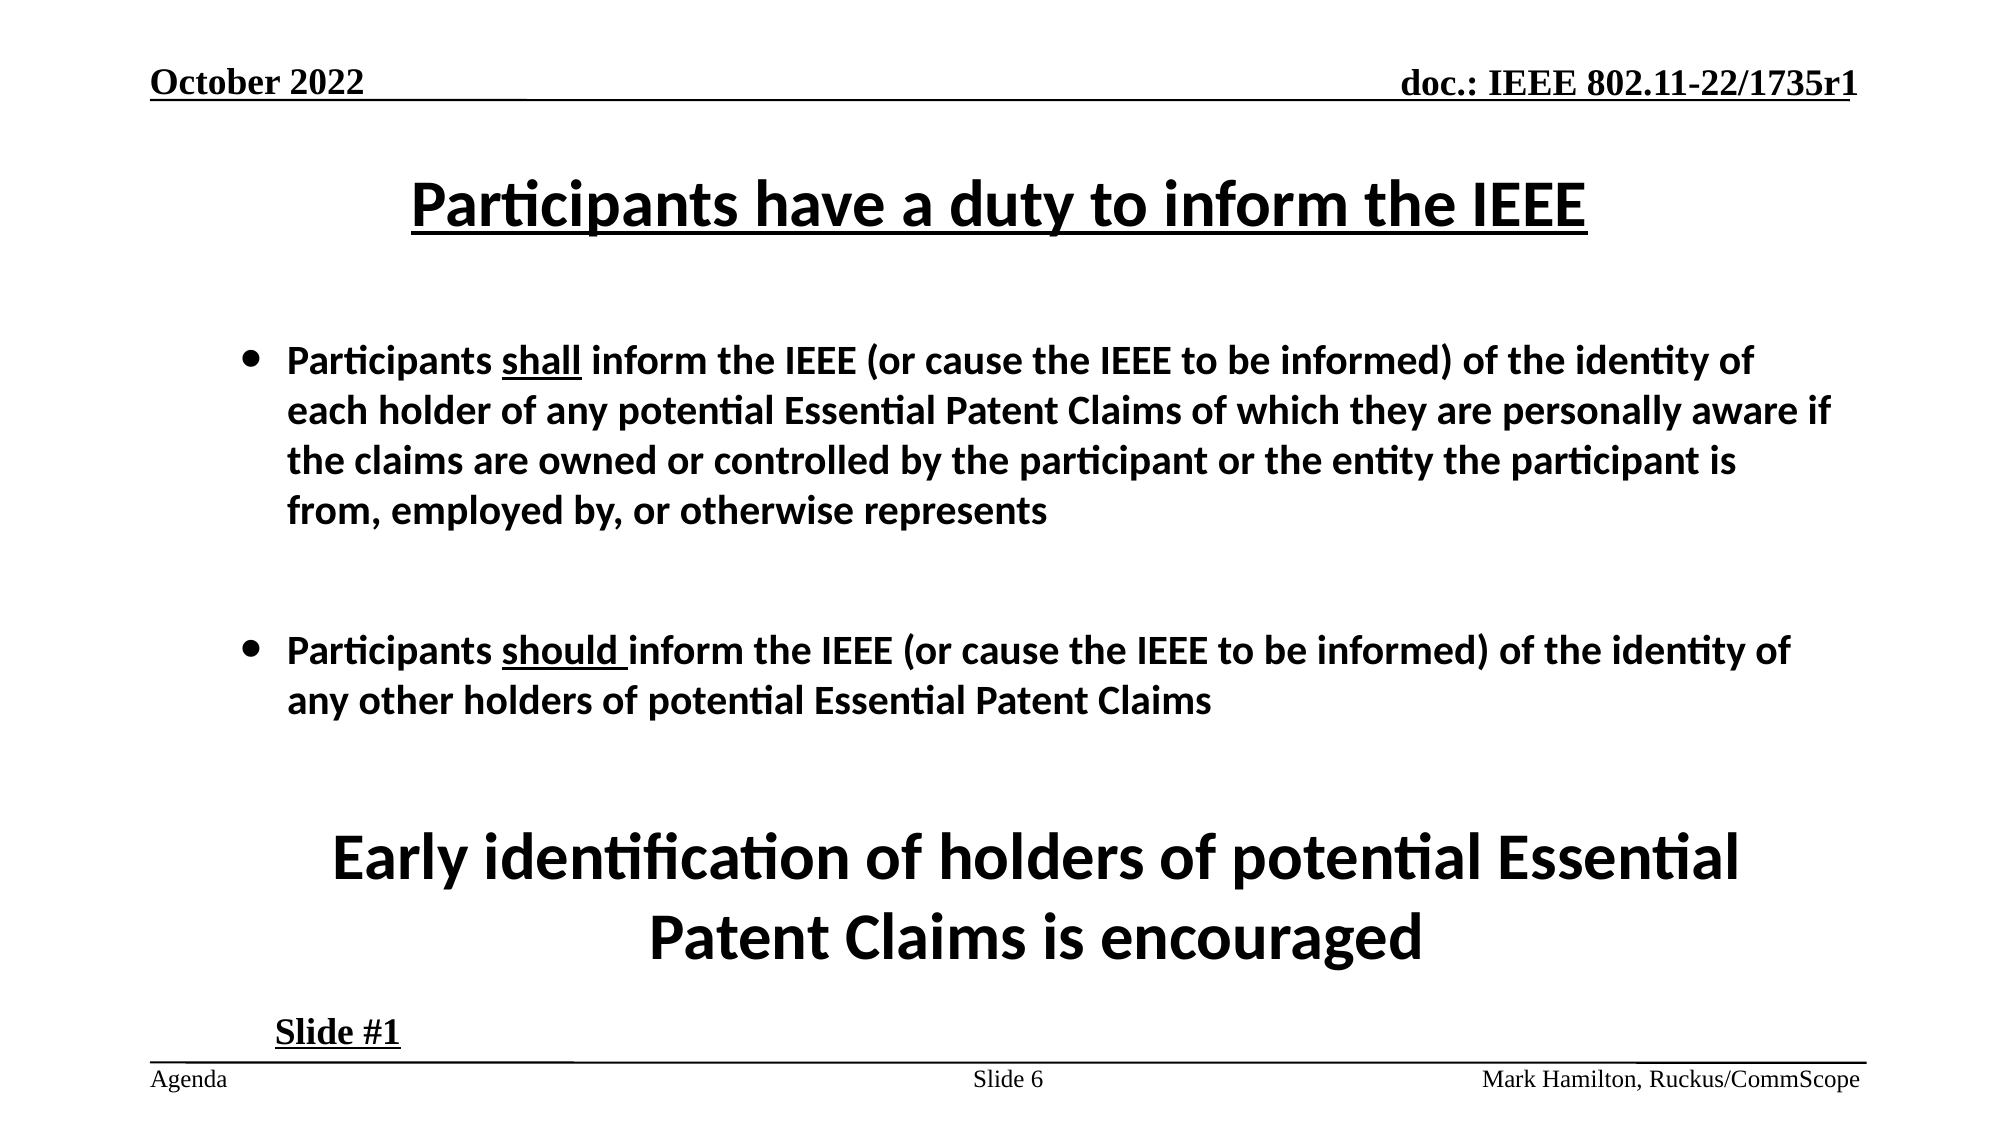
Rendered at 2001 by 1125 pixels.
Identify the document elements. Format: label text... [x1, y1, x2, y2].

title Participants have a duty to inform the IEEE [149, 112, 1850, 288]
list Participants shall inform the IEEE (or cause the IEEE to be informed) of the identity of each holder of any potential Essential Patent Claims of which they are personally aware if the claims are owned or controlled by the participant or the entity the participant is from, employed by, or otherwise represents Participants should inform the IEEE (or cause the IEEE to be informed) of the identity of any other holders of potential Essential Patent Claims Early identification of holders of potential Essential Patent Claims is encouraged [149, 324, 1850, 1000]
slide_number Slide 6 [950, 1061, 1067, 1123]
text_box Slide #1 [260, 999, 417, 1060]
